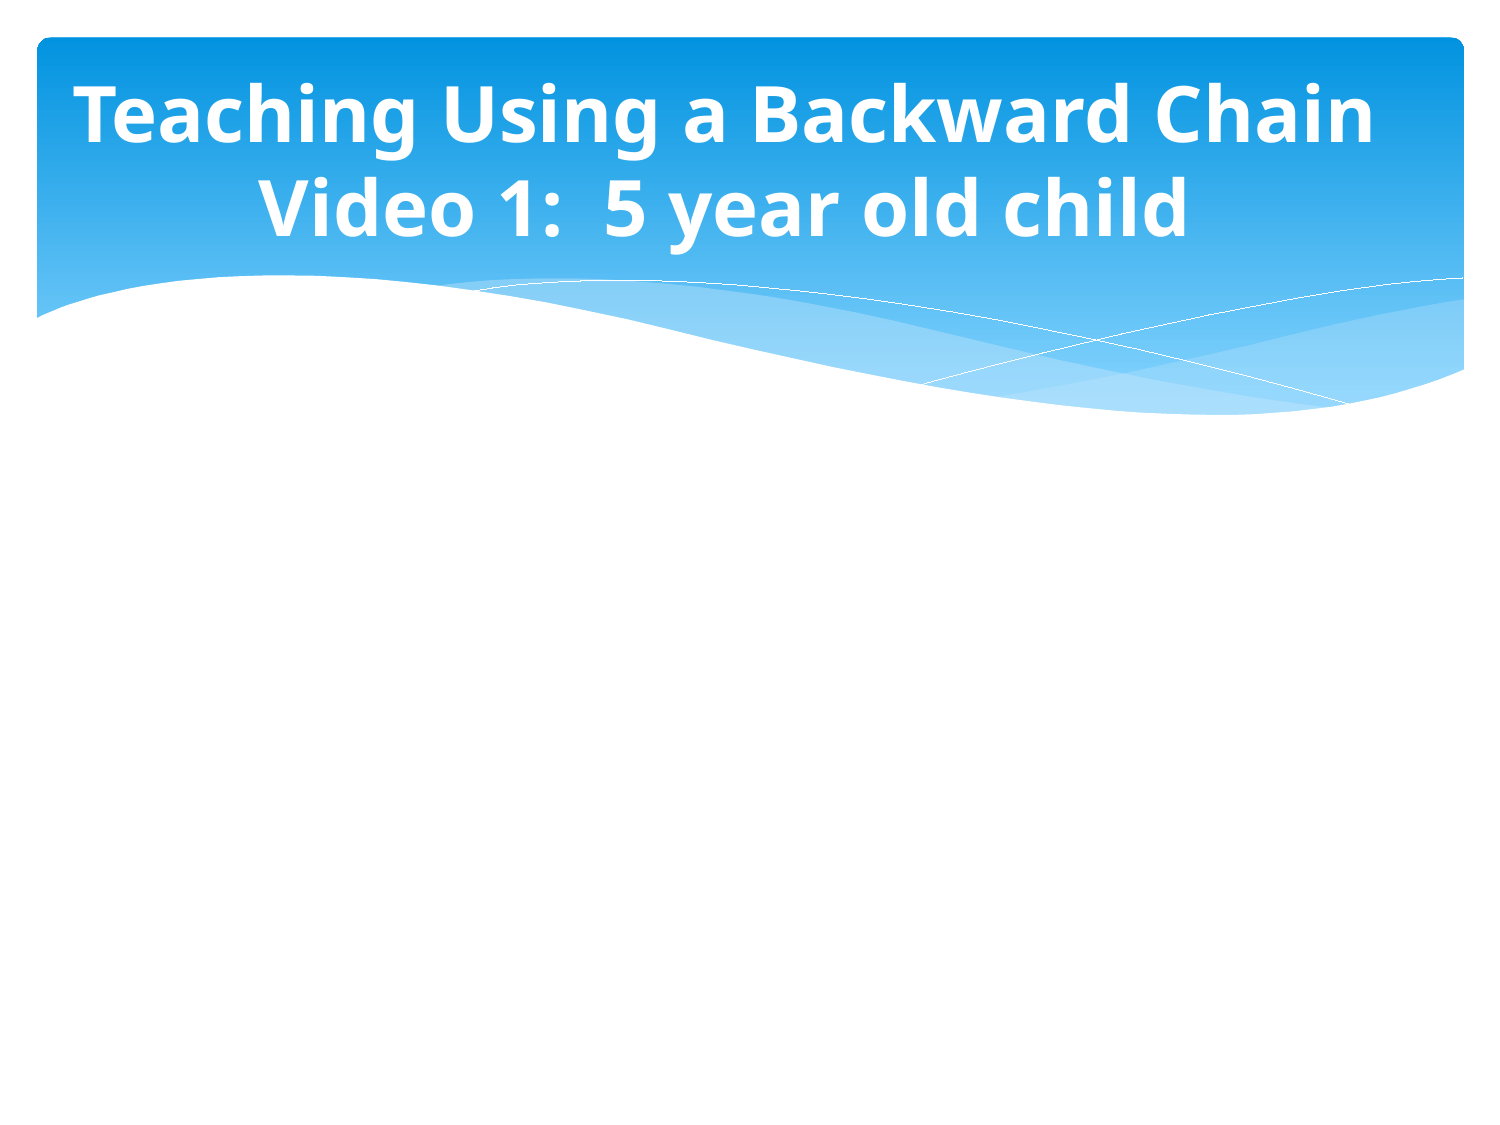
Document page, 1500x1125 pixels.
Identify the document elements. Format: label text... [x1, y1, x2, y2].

title Teaching Using a Backward Chain Video 1: 5 year old child [24, 55, 1425, 261]
